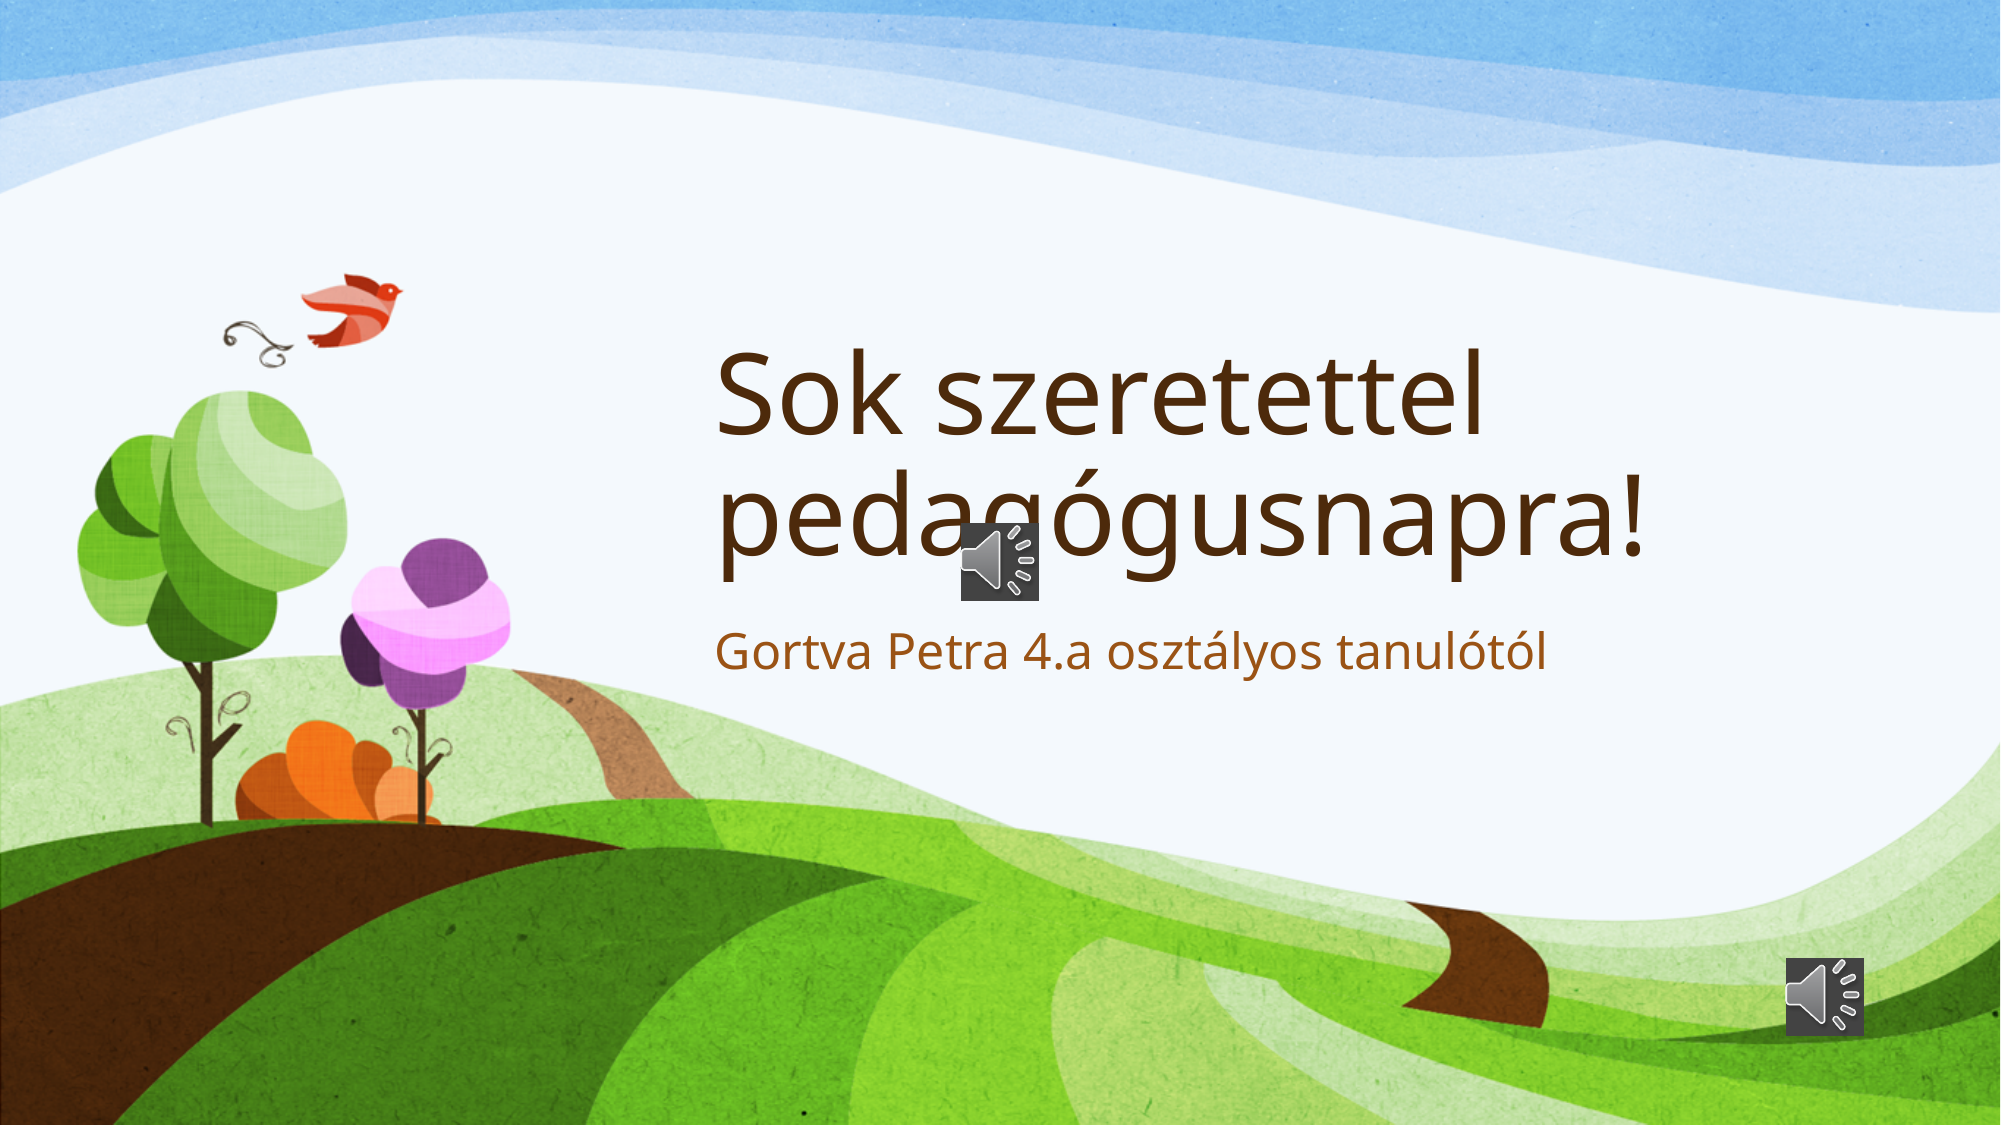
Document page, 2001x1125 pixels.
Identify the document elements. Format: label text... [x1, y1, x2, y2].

picture [0, 0, 2001, 1125]
subtitle Gortva Petra 4.a osztályos tanulótól [699, 612, 1825, 763]
title Sok szeretettel pedagógusnapra! [699, 287, 1825, 588]
